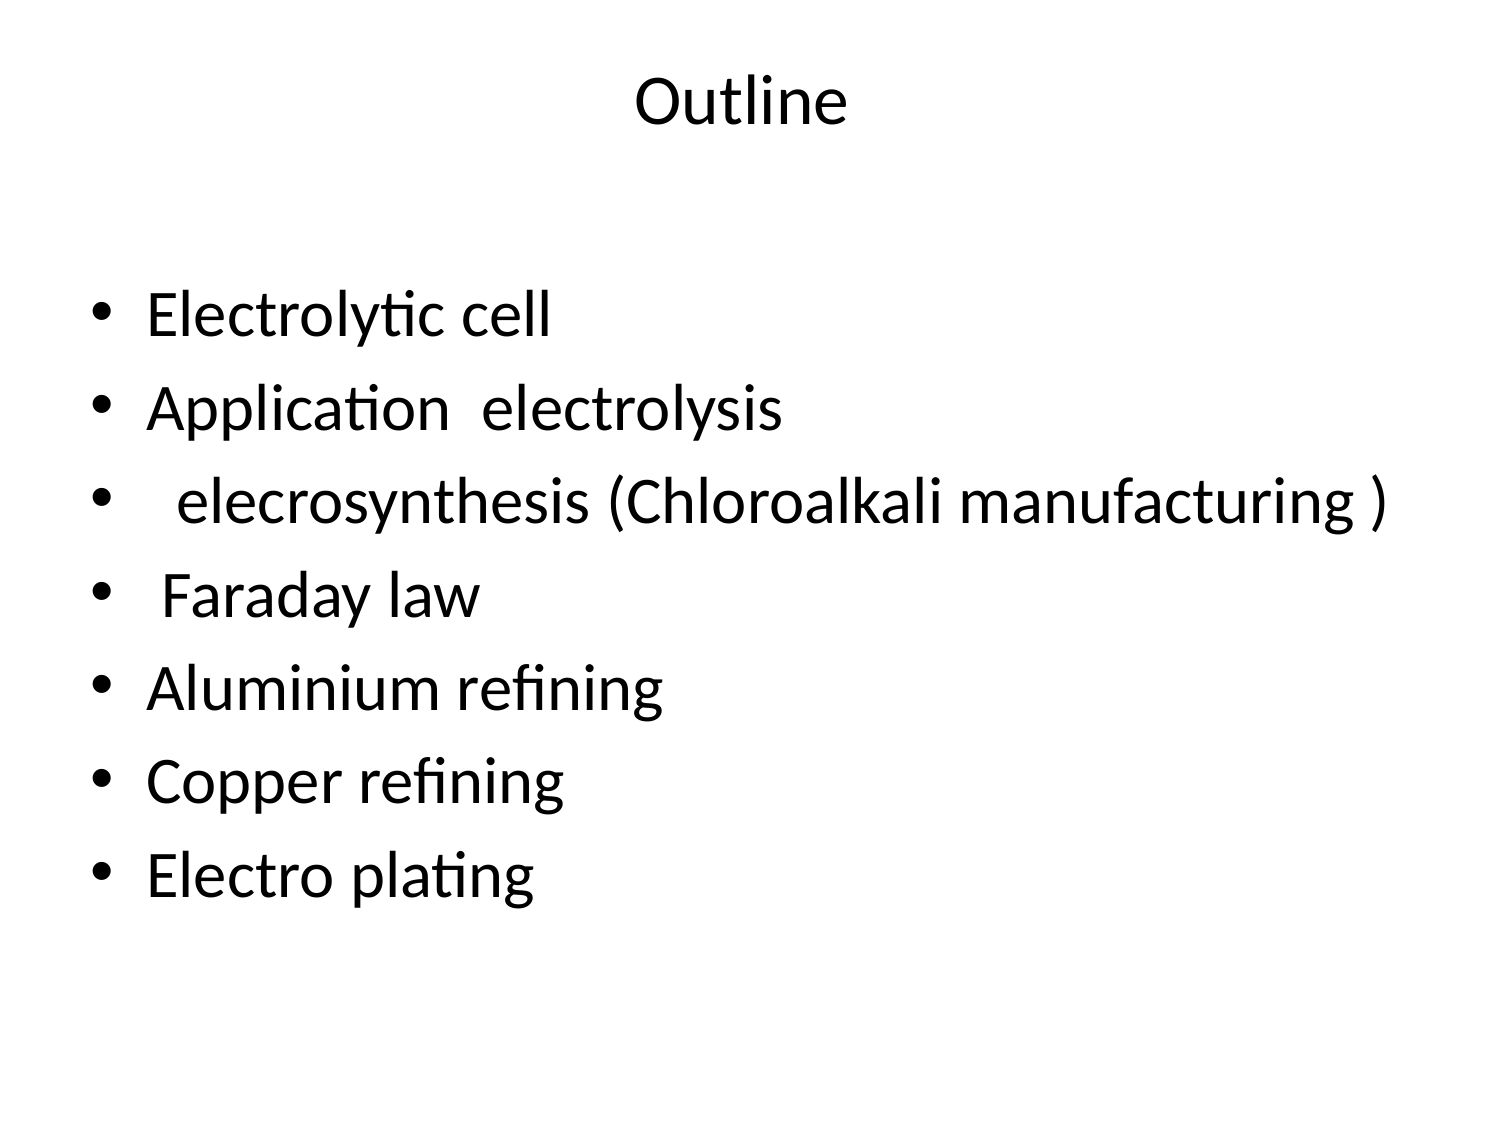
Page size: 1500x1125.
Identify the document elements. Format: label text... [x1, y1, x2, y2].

title Outline [75, 45, 1425, 233]
list Electrolytic cell Application electrolysis elecrosynthesis (Chloroalkali manufacturing ) Faraday law Aluminium refining Copper refining Electro plating [75, 262, 1425, 1005]
